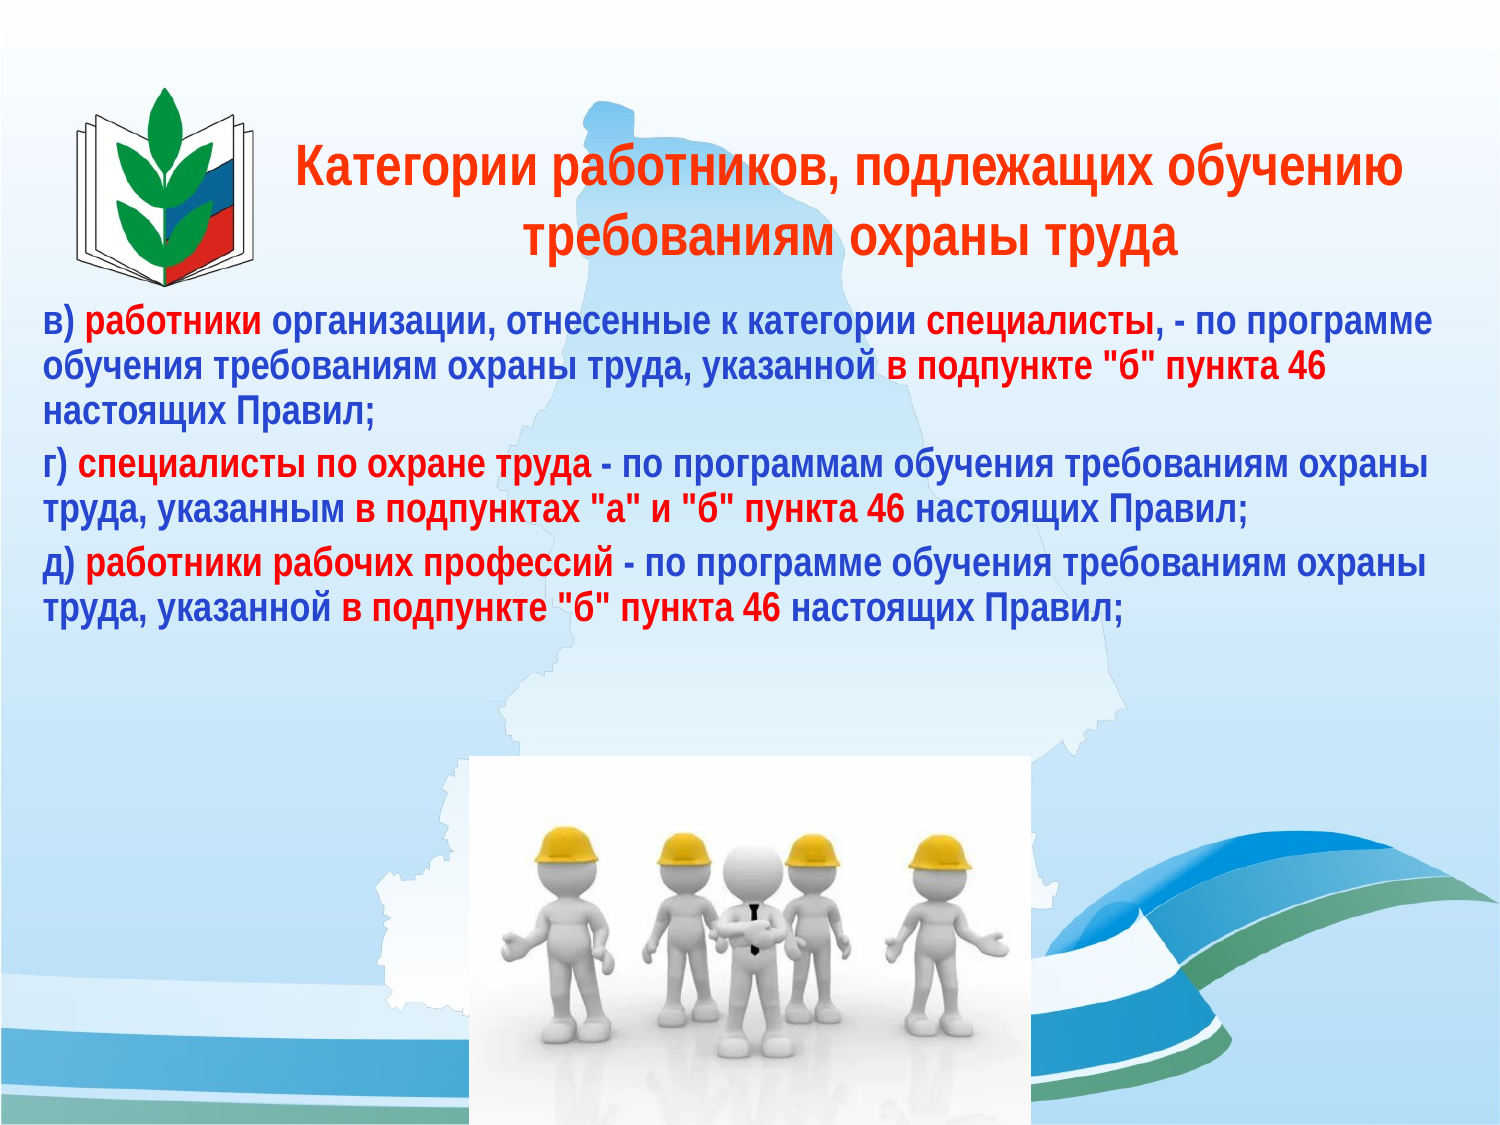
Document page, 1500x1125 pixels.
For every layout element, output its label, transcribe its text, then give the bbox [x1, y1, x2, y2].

title Категории работников, подлежащих обучению требованиям охраны труда [253, 103, 1447, 290]
picture [0, 0, 1500, 1125]
text_box в) работники организации, отнесенные к категории специалисты, - по программе обучения требованиям охраны труда, указанной в подпункте "б" пункта 46 настоящих Правил; г) специалисты по охране труда - по программам обучения требованиям охраны труда, указанным в подпунктах "а" и "б" пункта 46 настоящих Правил; д) работники рабочих профессий - по программе обучения требованиям охраны труда, указанной в подпункте "б" пункта 46 настоящих Правил; [27, 290, 1471, 1106]
